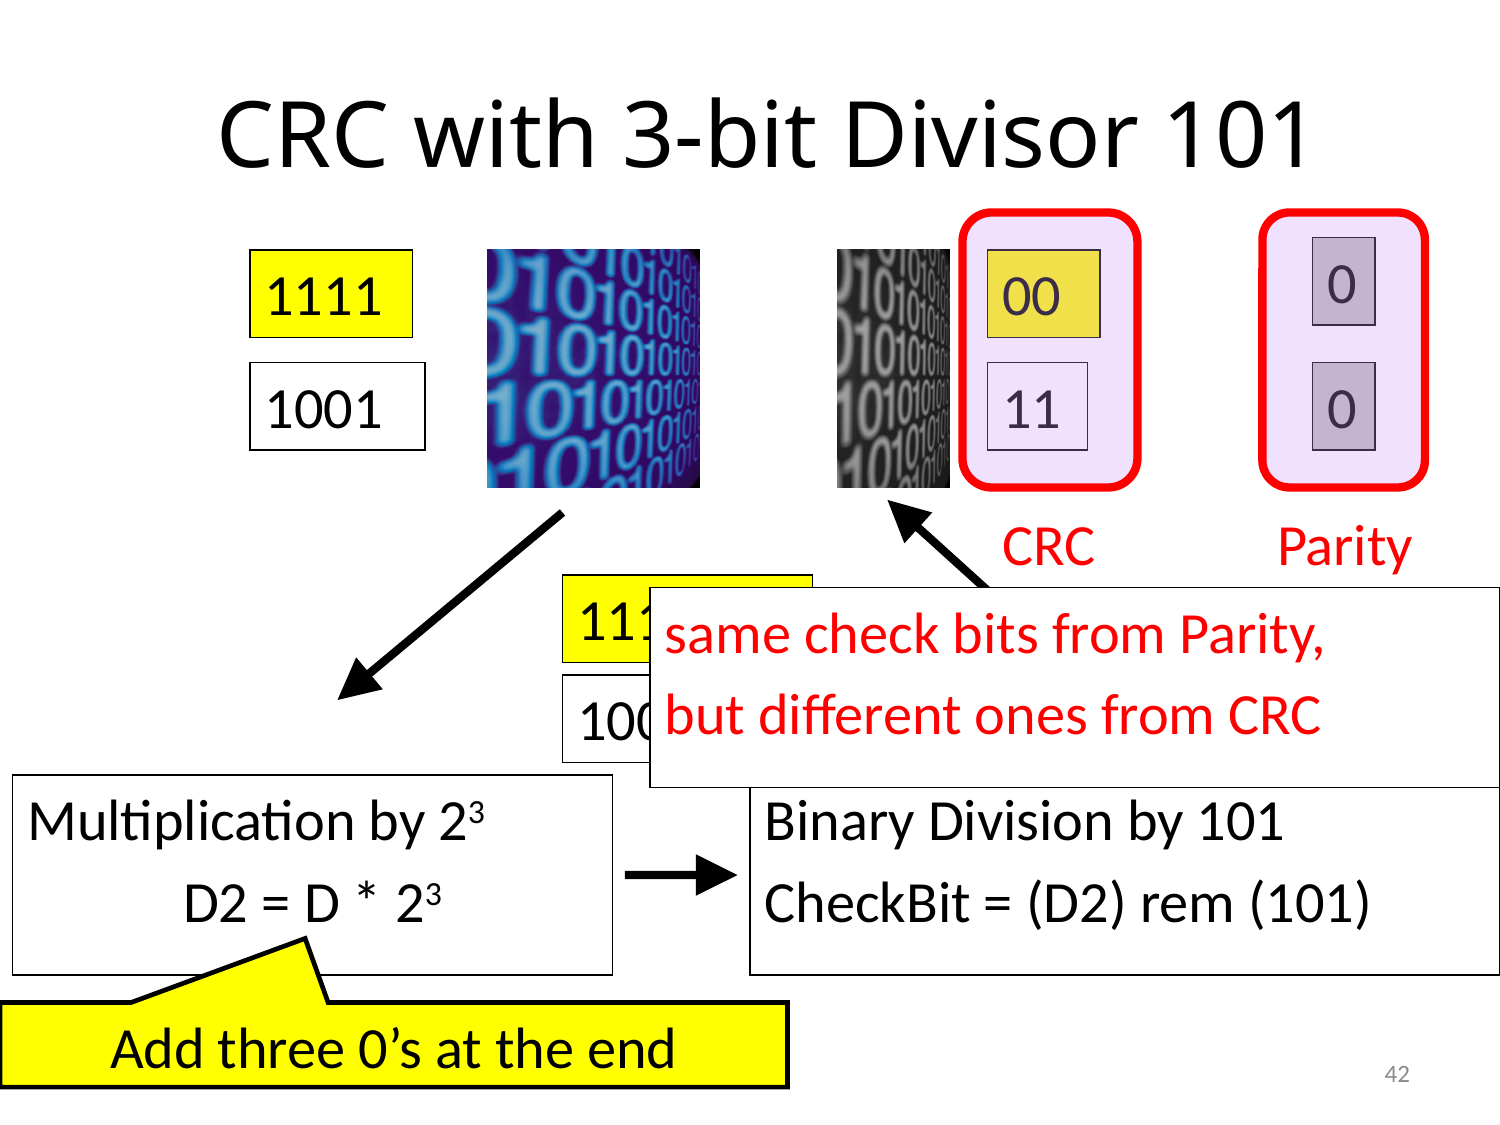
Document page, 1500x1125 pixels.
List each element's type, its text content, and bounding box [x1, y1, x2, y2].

text_box 1111000 [562, 574, 813, 663]
text_box [1262, 212, 1425, 488]
title CRC with 3-bit Divisor 101 [112, 37, 1450, 225]
text_box [962, 212, 1138, 488]
text_box CRC [987, 499, 1163, 587]
text_box 1001 [249, 362, 425, 450]
text_box Add three 0’s at the end [0, 938, 788, 1088]
text_box [887, 499, 984, 587]
text_box Parity [1262, 499, 1500, 587]
text_box 1001000 [562, 674, 650, 763]
text_box same check bits from Parity, but different ones from CRC [650, 587, 1500, 788]
picture [487, 249, 701, 488]
picture [837, 249, 951, 488]
text_box 1111 [249, 249, 413, 338]
text_box [337, 512, 563, 700]
text_box [624, 864, 738, 886]
text_box Multiplication by 23 D2 = D * 23 [12, 774, 613, 975]
slide_number 42 [1074, 1042, 1425, 1103]
text_box Binary Division by 101 CheckBit = (D2) rem (101) [749, 788, 1500, 975]
